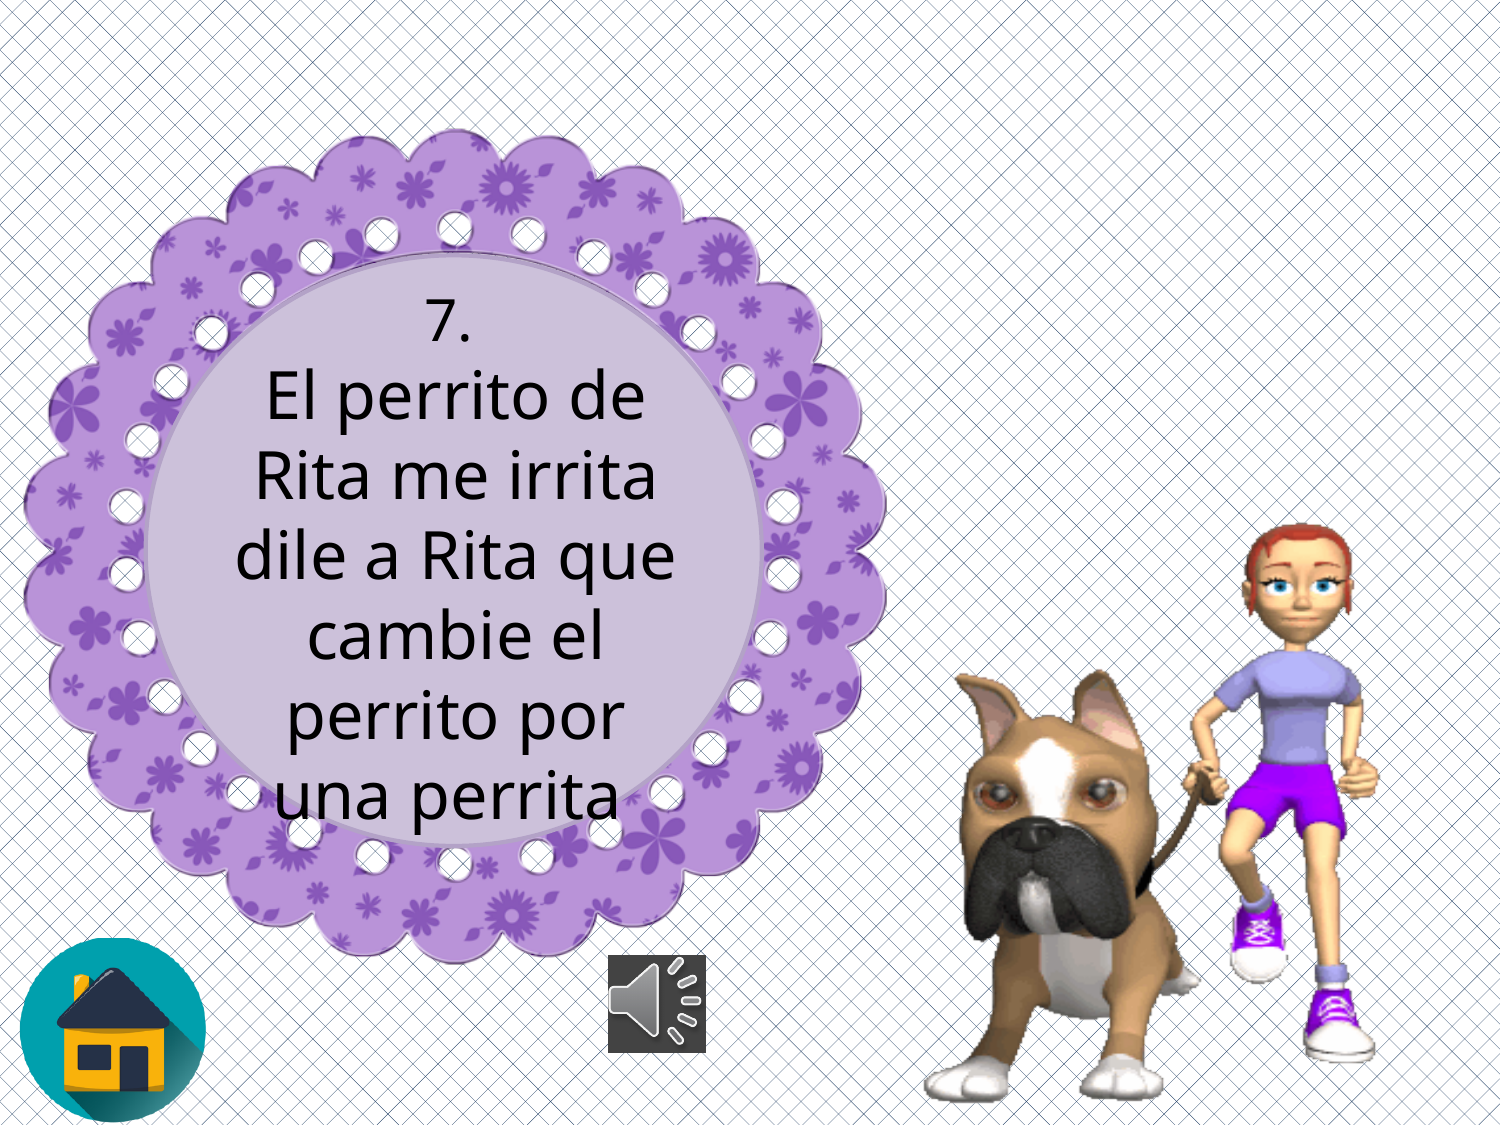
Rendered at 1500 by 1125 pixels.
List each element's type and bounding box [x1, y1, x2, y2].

picture [0, 83, 1448, 1125]
